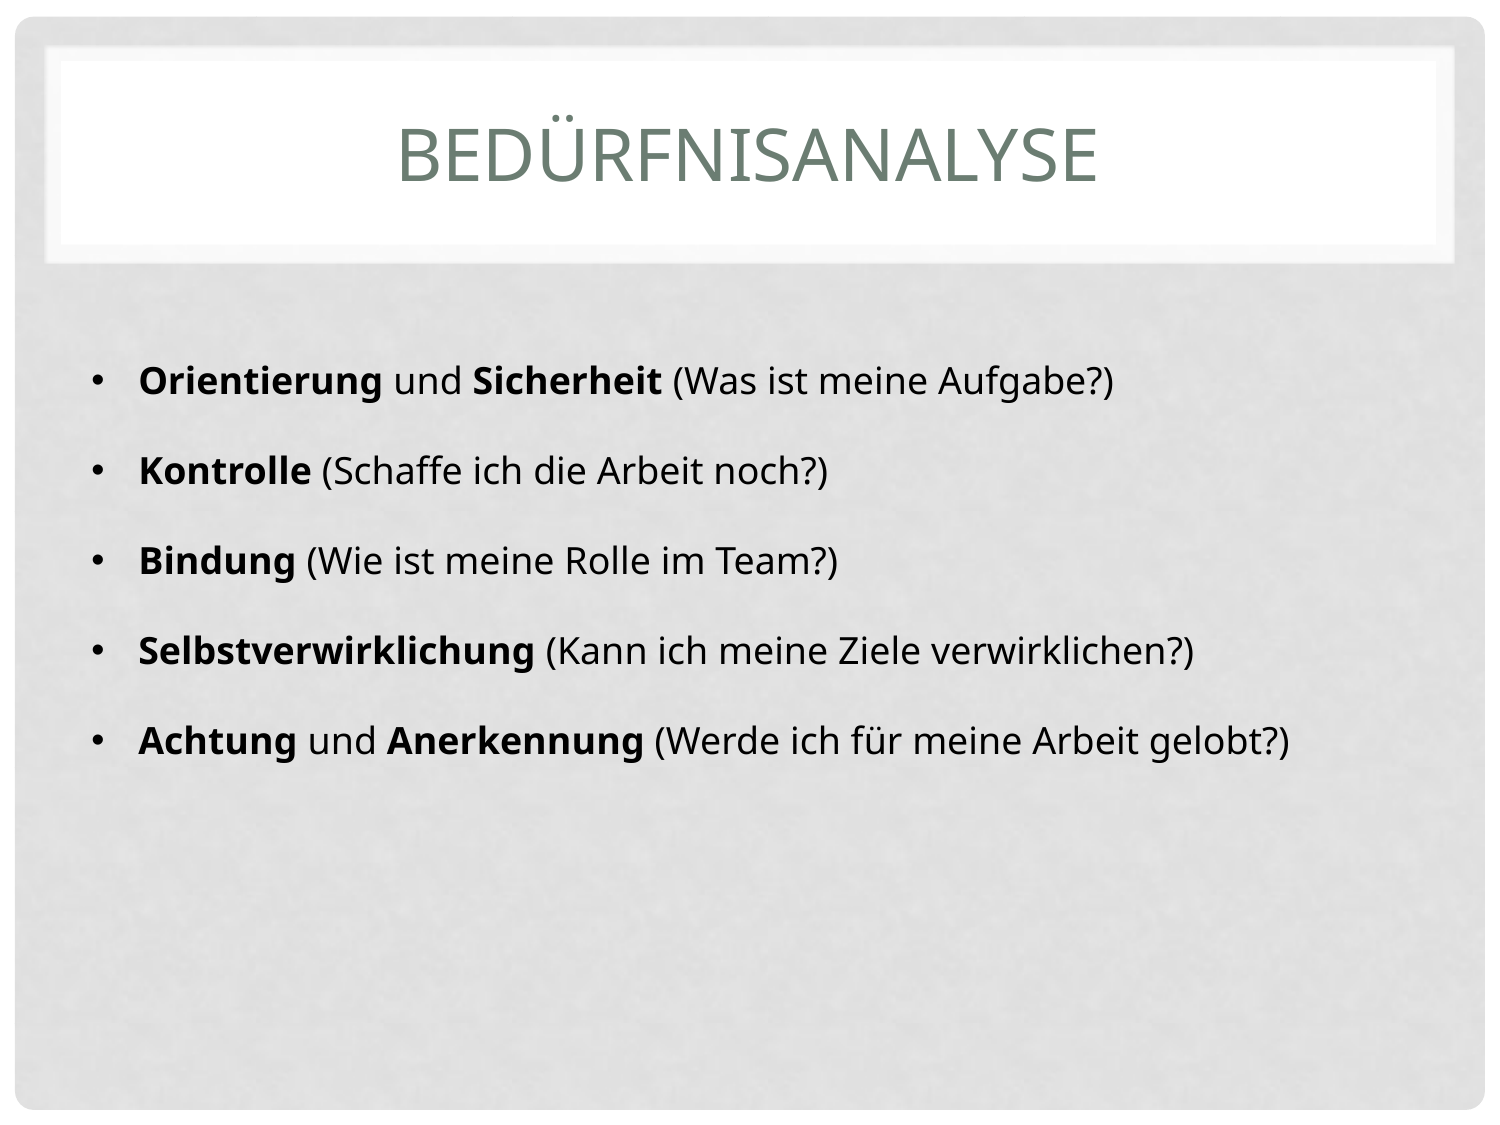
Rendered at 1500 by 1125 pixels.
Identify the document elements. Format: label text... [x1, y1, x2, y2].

title Bedürfnisanalyse [69, 66, 1425, 238]
text_box Orientierung und Sicherheit (Was ist meine Aufgabe?) Kontrolle (Schaffe ich die Arbeit noch?) Bindung (Wie ist meine Rolle im Team?) Selbstverwirklichung (Kann ich meine Ziele verwirklichen?) Achtung und Anerkennung (Werde ich für meine Arbeit gelobt?) [76, 349, 1400, 770]
